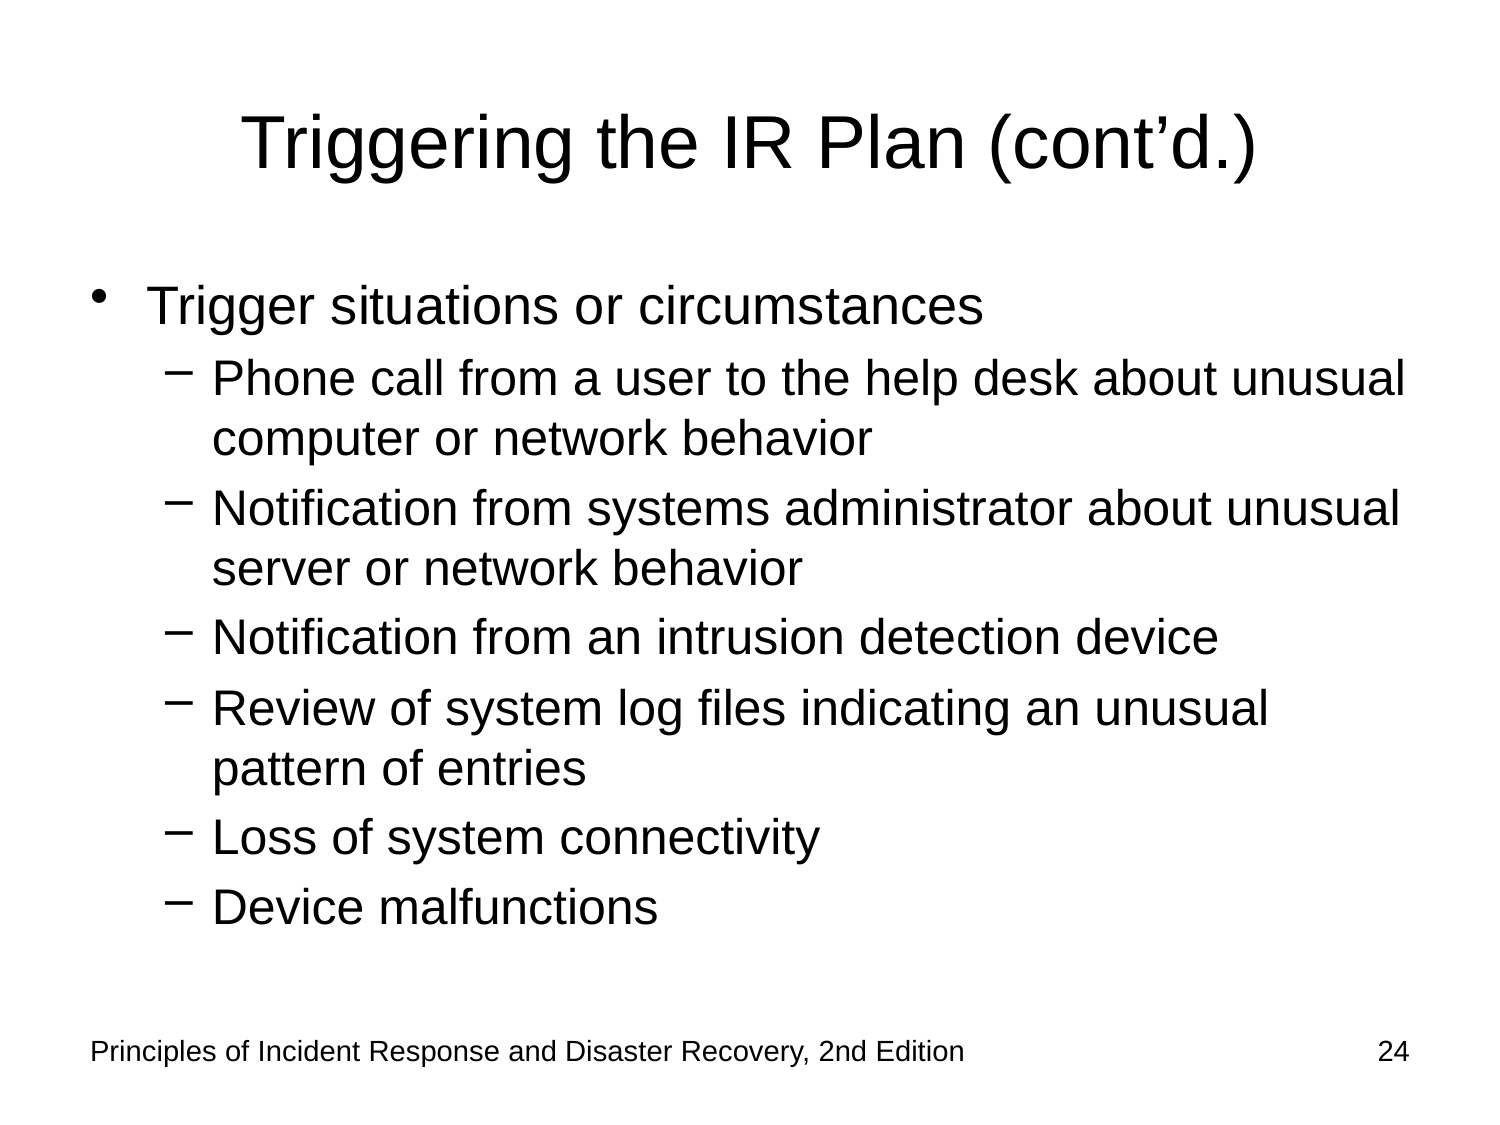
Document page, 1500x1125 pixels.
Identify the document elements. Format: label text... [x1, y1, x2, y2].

footer Principles of Incident Response and Disaster Recovery, 2nd Edition [75, 1024, 988, 1103]
title Triggering the IR Plan (cont’d.) [75, 45, 1425, 233]
slide_number 24 [1074, 1024, 1425, 1103]
list Trigger situations or circumstances Phone call from a user to the help desk about unusual computer or network behavior Notification from systems administrator about unusual server or network behavior Notification from an intrusion detection device Review of system log files indicating an unusual pattern of entries Loss of system connectivity Device malfunctions [75, 262, 1425, 1005]
